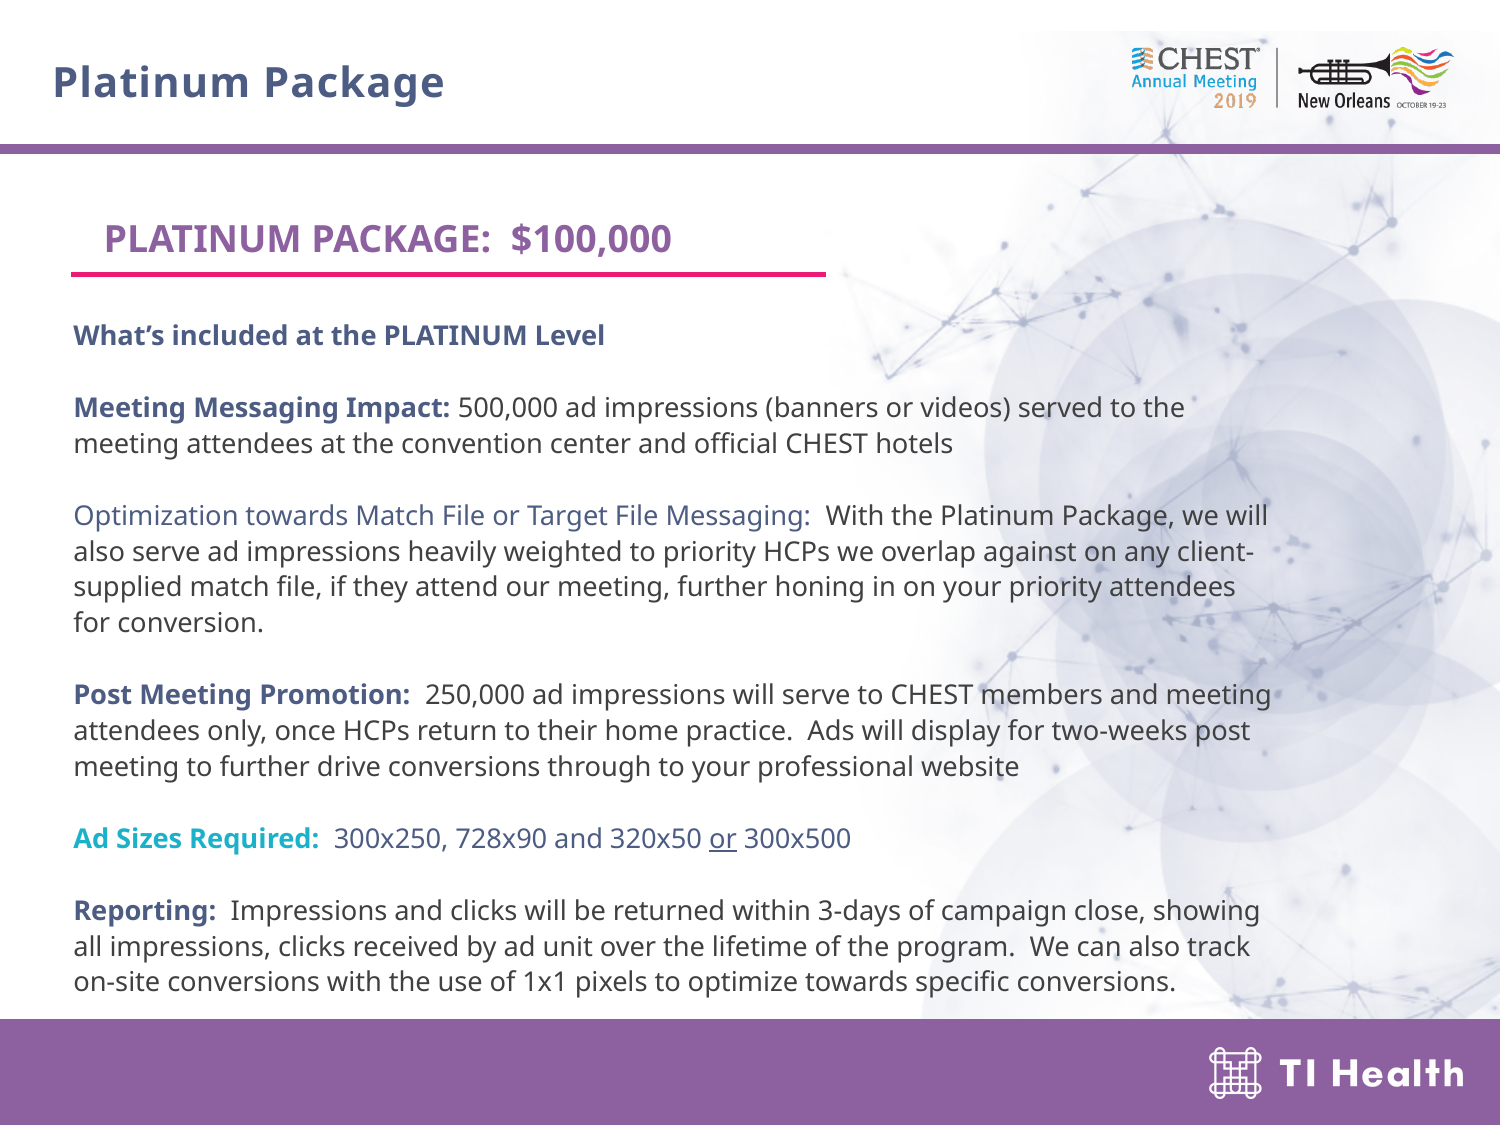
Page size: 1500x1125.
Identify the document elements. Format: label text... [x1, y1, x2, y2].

picture [760, 31, 1500, 1033]
title PLATINUM PACKAGE: $100,000 [88, 185, 760, 272]
text_box [0, 1019, 1500, 1125]
picture [977, 1044, 1463, 1099]
text_box [0, 143, 760, 154]
text_box Platinum Package [37, 48, 663, 114]
text_box What’s included at the PLATINUM Level Meeting Messaging Impact: 500,000 ad impressions (banners or videos) served to the meeting attendees at the convention center and official CHEST hotels Optimization towards Match File or Target File Messaging: With the Platinum Package, we will also serve ad impressions heavily weighted to priority HCPs we overlap against on any client-supplied match file, if they attend our meeting, further honing in on your priority attendees for conversion. Post Meeting Promotion: 250,000 ad impressions will serve to CHEST members and meeting attendees only, once HCPs return to their home practice. Ads will display for two-weeks post meeting to further drive conversions through to your professional website Ad Sizes Required: 300x250, 728x90 and 320x50 or 300x500 Reporting: Impressions and clicks will be returned within 3-days of campaign close, showing all impressions, clicks received by ad unit over the lifetime of the program. We can also track on-site conversions with the use of 1x1 pixels to optimize towards specific conversions. [58, 307, 760, 1006]
text_box [0, 0, 1500, 143]
